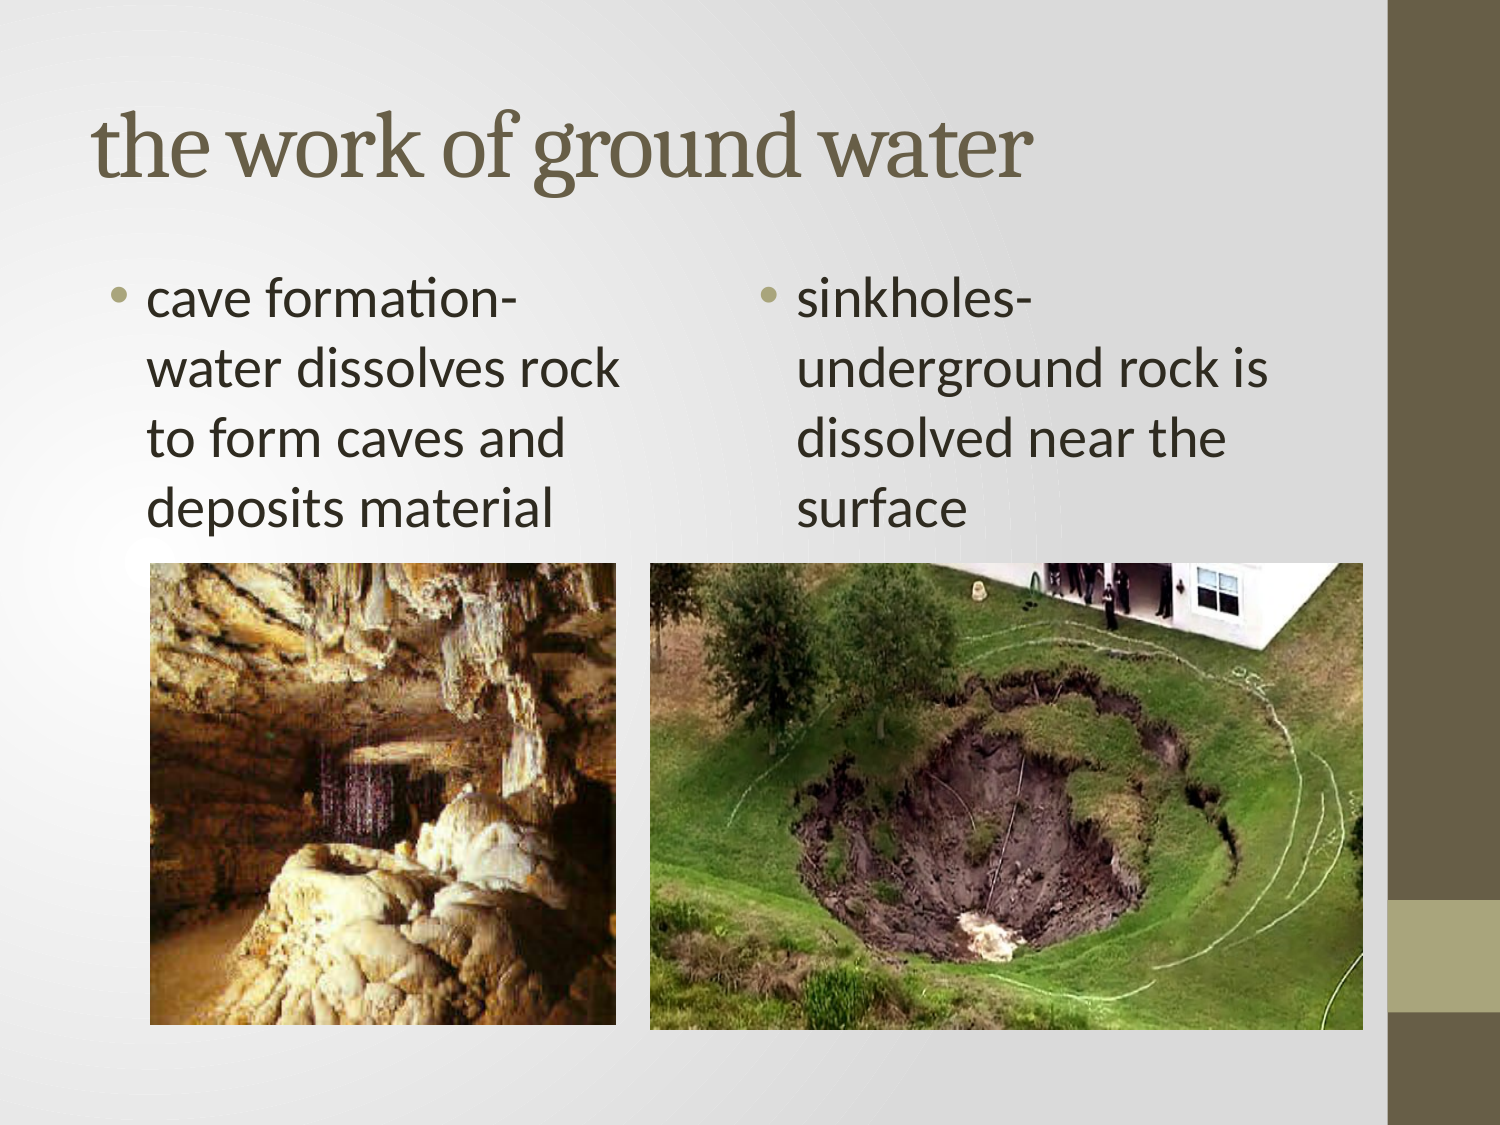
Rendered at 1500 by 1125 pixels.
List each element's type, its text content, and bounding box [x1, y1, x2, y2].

list cave formation- water dissolves rock to form caves and deposits material [75, 251, 675, 1005]
list sinkholes- underground rock is dissolved near the surface [725, 251, 1325, 556]
picture [149, 563, 616, 1026]
title the work of ground water [75, 45, 1325, 233]
picture [649, 563, 1363, 1030]
